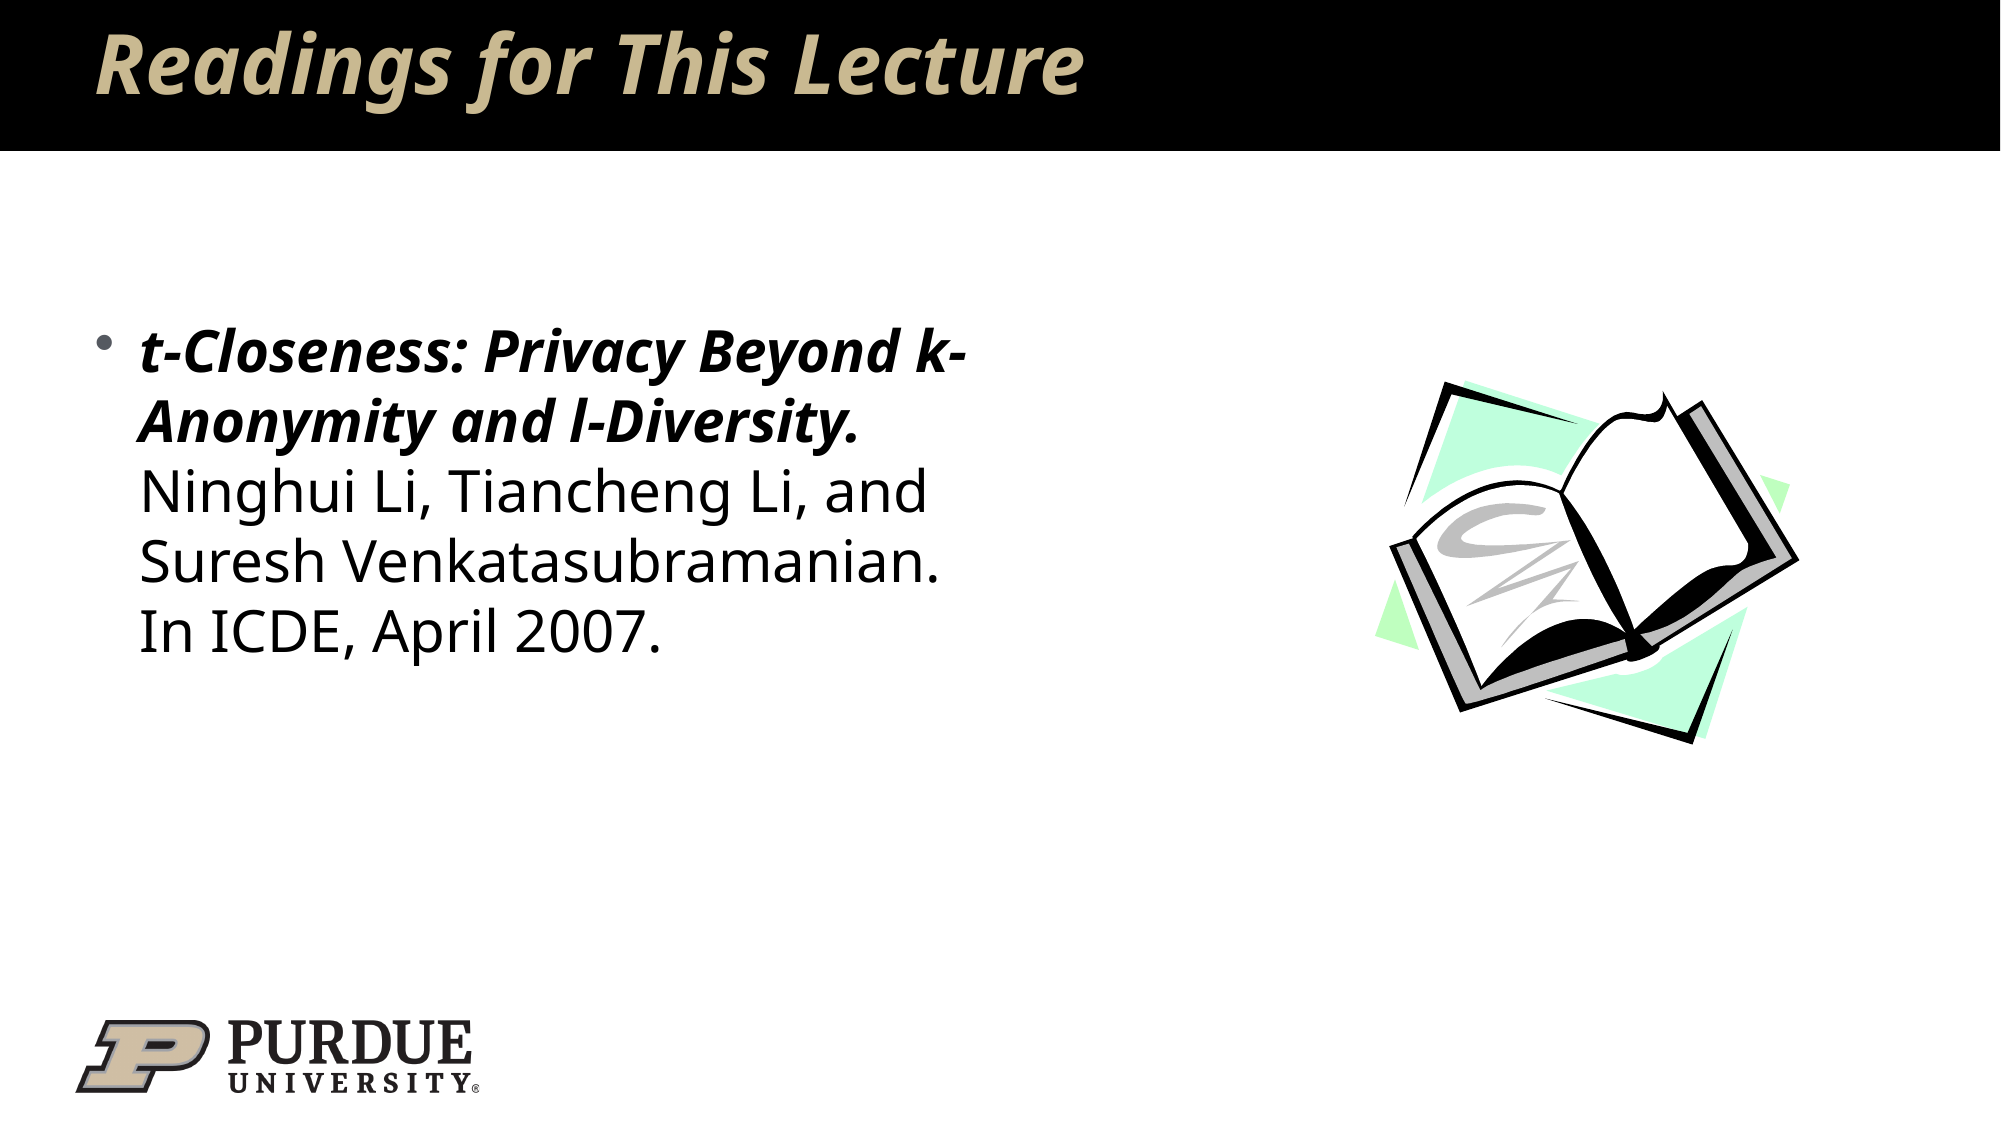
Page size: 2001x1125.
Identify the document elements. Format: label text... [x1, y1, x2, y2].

title Readings for This Lecture [92, 19, 1908, 116]
list t-Closeness: Privacy Beyond k-Anonymity and l-Diversity. Ninghui Li, Tiancheng Li, and Suresh Venkatasubramanian. In ICDE, April 2007. [94, 314, 1000, 962]
picture [1374, 380, 1800, 745]
